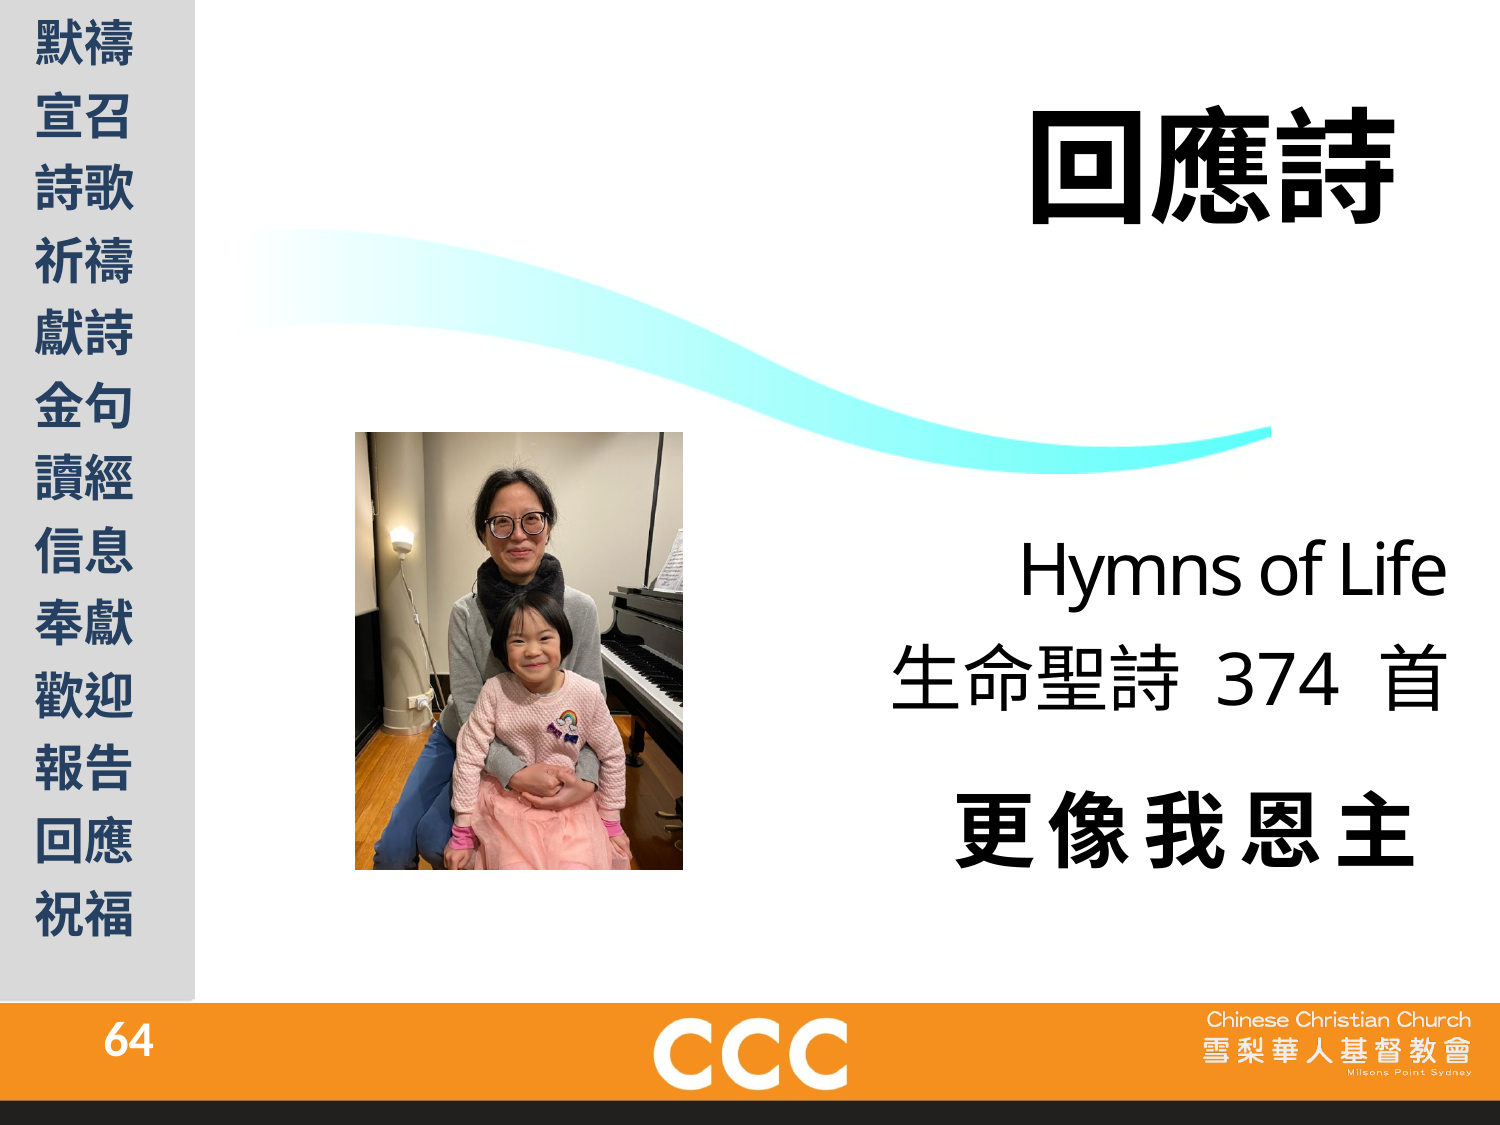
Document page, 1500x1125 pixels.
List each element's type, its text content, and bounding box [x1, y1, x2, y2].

text_box 回應詩 [1009, 81, 1415, 246]
text_box 更像我恩主 [359, 771, 1434, 886]
picture [236, 229, 1272, 870]
text_box Hymns of Life 生命聖詩 374 首 [728, 514, 1465, 728]
picture [0, 1003, 1500, 1125]
slide_number 64 [88, 999, 235, 1073]
